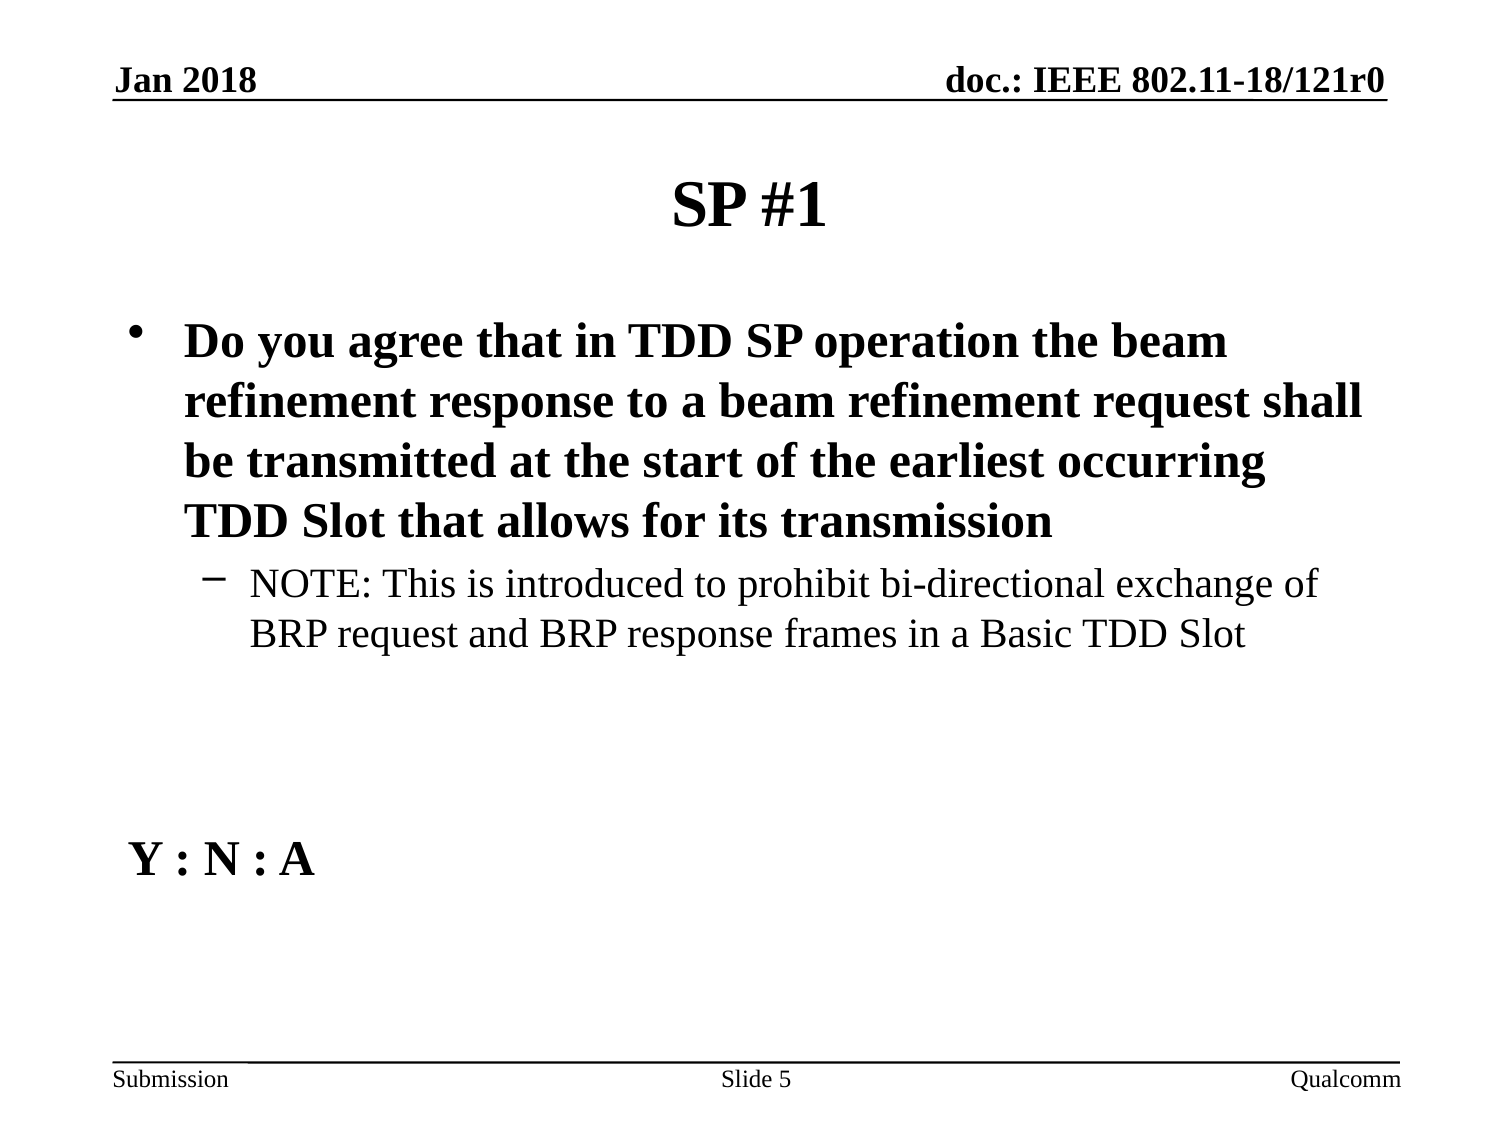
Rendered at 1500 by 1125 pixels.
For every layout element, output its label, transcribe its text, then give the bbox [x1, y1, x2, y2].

title SP #1 [112, 112, 1388, 288]
footer Qualcomm [949, 1061, 1402, 1093]
slide_number Slide 5 [712, 1061, 800, 1093]
list Do you agree that in TDD SP operation the beam refinement response to a beam refinement request shall be transmitted at the start of the earliest occurring TDD Slot that allows for its transmission NOTE: This is introduced to prohibit bi-directional exchange of BRP request and BRP response frames in a Basic TDD Slot Y : N : A [112, 299, 1388, 975]
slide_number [114, 54, 259, 101]
